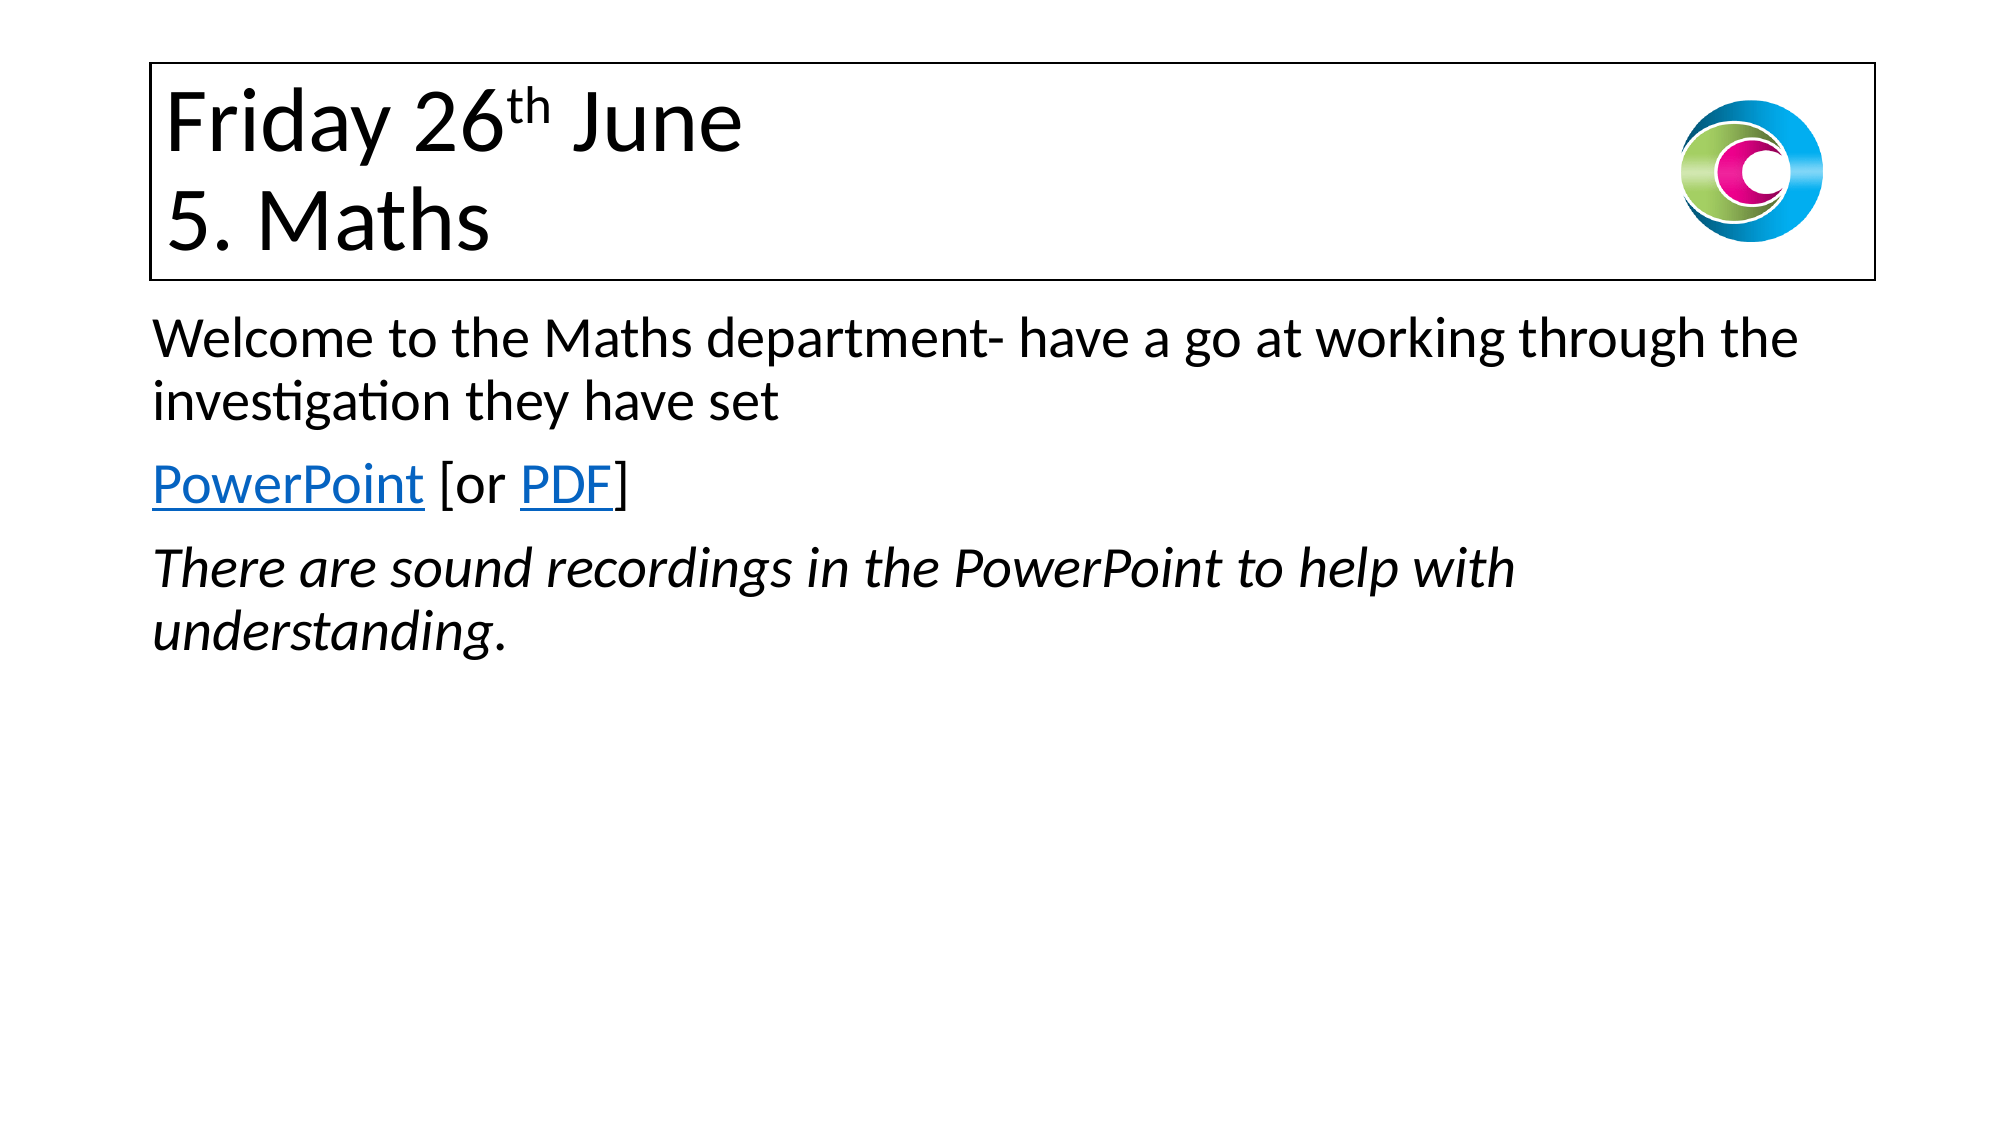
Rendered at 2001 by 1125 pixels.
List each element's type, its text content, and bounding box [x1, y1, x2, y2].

picture [1653, 81, 1850, 262]
title Friday 26th June 5. Maths [149, 62, 1876, 281]
list Welcome to the Maths department- have a go at working through the investigation they have set PowerPoint [or PDF] There are sound recordings in the PowerPoint to help with understanding. [137, 299, 1863, 1014]
